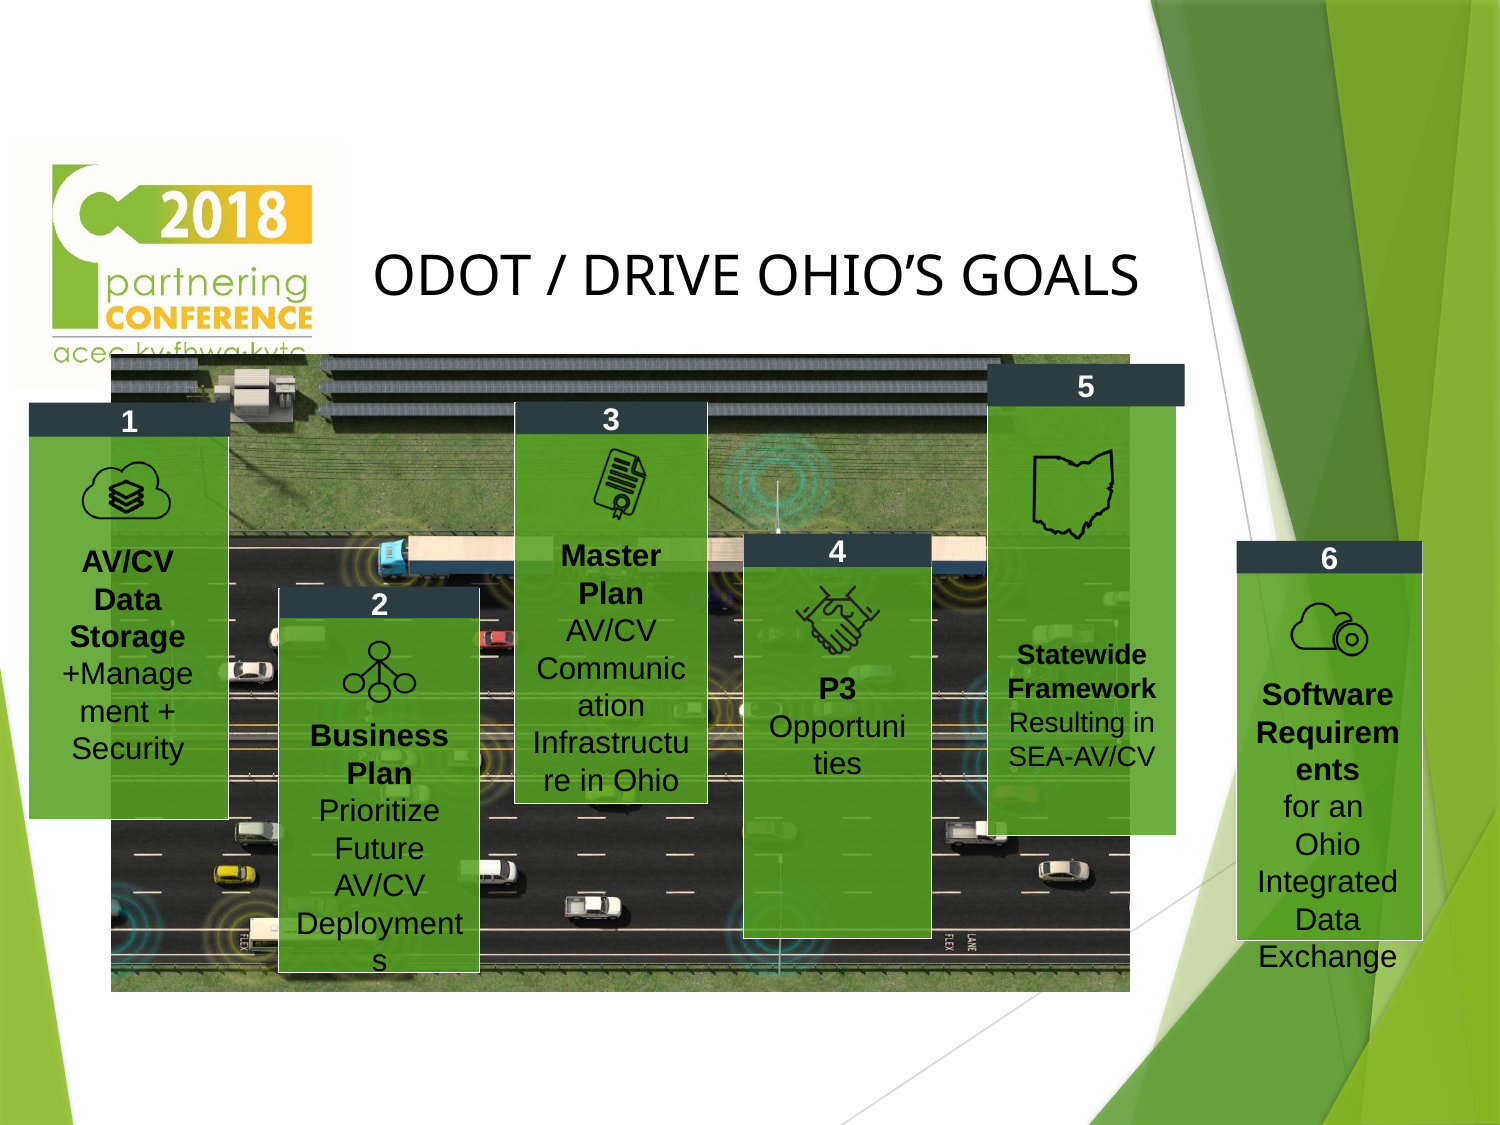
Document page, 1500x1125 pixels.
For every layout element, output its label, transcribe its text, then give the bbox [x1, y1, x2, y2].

picture [1020, 441, 1125, 546]
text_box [28, 401, 231, 820]
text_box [1236, 540, 1423, 986]
text_box ODOT / DRIVE OHIO’S GOALS [361, 233, 1153, 312]
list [111, 353, 1131, 992]
text_box Statewide Framework Resulting in SEA-AV/CV [1135, 408, 1178, 837]
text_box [513, 400, 708, 809]
picture [7, 140, 347, 390]
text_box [277, 586, 480, 989]
text_box 5 [1135, 362, 1186, 408]
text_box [743, 533, 933, 939]
